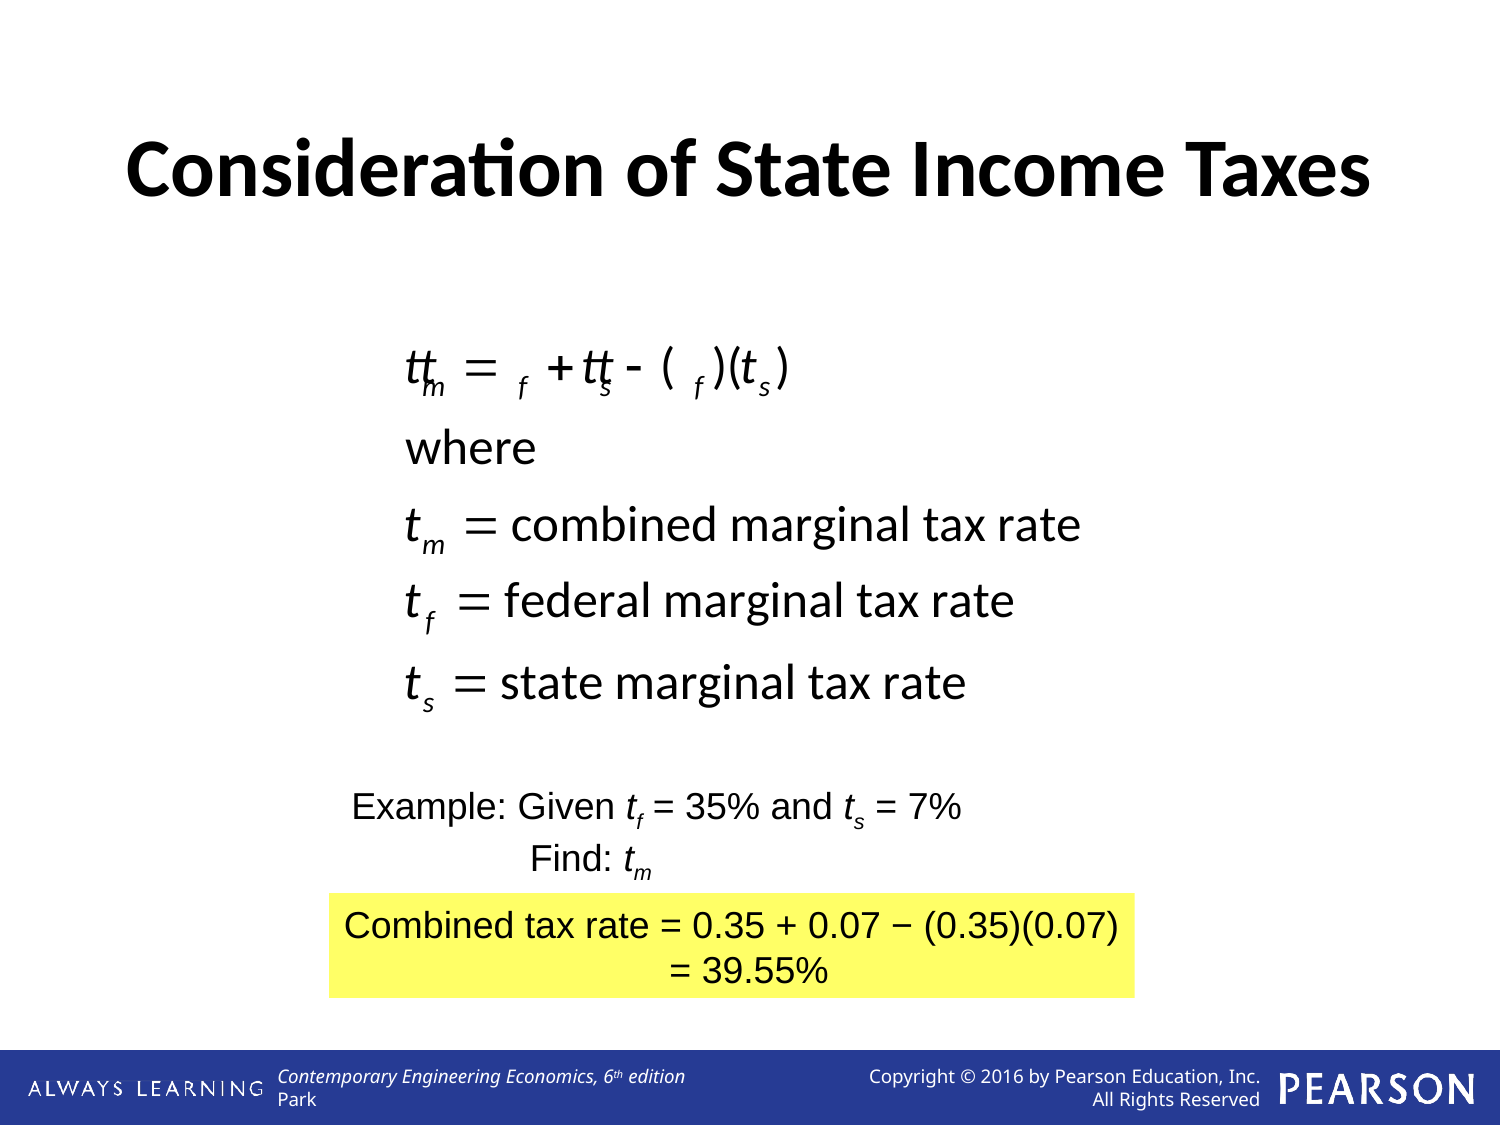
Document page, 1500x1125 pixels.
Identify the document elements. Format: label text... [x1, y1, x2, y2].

text_box Combined tax rate = 0.35 + 0.07 − (0.35)(0.07) = 39.55% [329, 893, 1135, 998]
title Consideration of State Income Taxes [75, 115, 1425, 211]
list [397, 333, 1091, 725]
text_box Example: Given tf = 35% and ts = 7% Find: tm [336, 774, 1025, 893]
